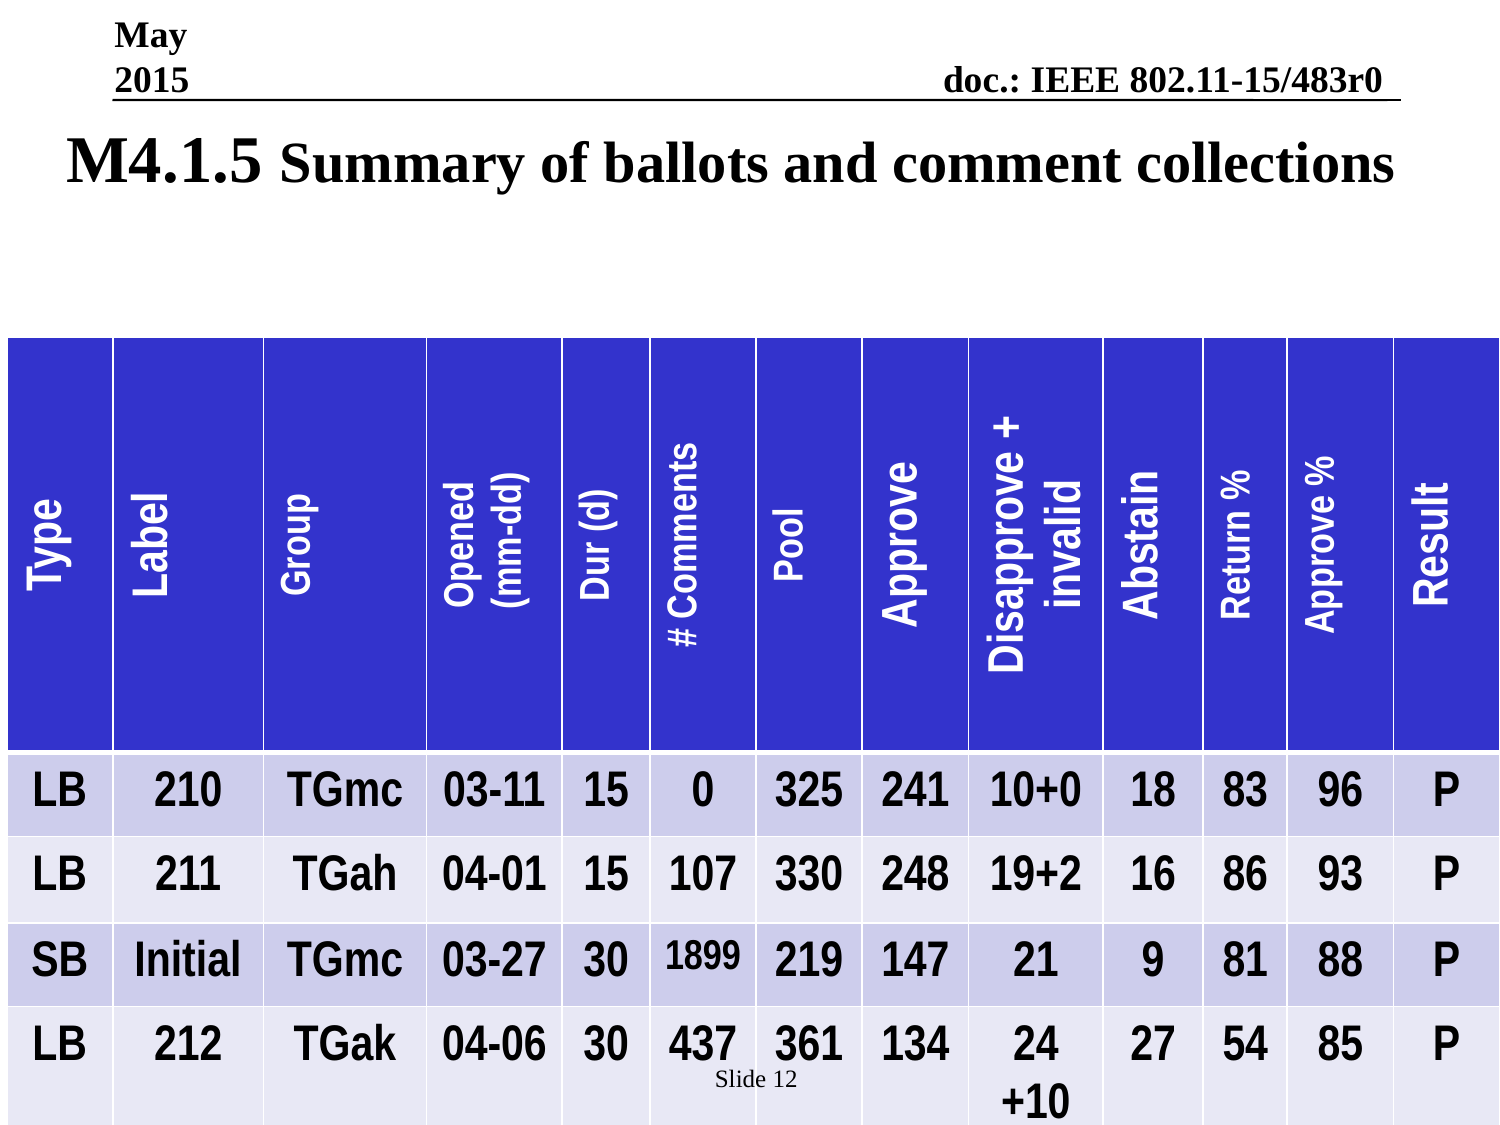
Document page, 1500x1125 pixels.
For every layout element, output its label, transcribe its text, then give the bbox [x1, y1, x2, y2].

table_cell 248 [863, 837, 968, 922]
table_cell 210 [114, 755, 263, 836]
table_header # Comments [651, 338, 755, 750]
table_cell LB [8, 837, 112, 922]
table_cell 03-27 [427, 924, 561, 1006]
table_cell 30 [563, 1007, 649, 1125]
table_header Result [1394, 338, 1499, 750]
table_cell 27 [1104, 1007, 1202, 1125]
table_header Label [114, 338, 263, 750]
table_cell P [1394, 924, 1499, 1006]
title M4.1.5 Summary of ballots and comment collections [0, 112, 1463, 200]
table_cell 24 +10 [969, 1007, 1102, 1125]
table_cell TGmc [264, 924, 426, 1006]
table_cell P [1394, 837, 1499, 922]
table_cell 0 [651, 755, 755, 836]
table_header Disapprove + invalid [969, 338, 1102, 750]
table_cell Initial [114, 924, 263, 1006]
table_cell 30 [563, 924, 649, 1006]
table_cell 03-11 [427, 755, 561, 836]
table_cell 81 [1204, 924, 1286, 1006]
table_cell 16 [1104, 837, 1202, 922]
table_header Opened (mm-dd) [427, 338, 561, 750]
table_cell 86 [1204, 837, 1286, 922]
table_header Approve [863, 338, 968, 750]
table_cell 325 [757, 755, 861, 836]
table_cell 04-01 [427, 837, 561, 922]
table_cell 15 [563, 755, 649, 836]
table_cell 134 [863, 1007, 968, 1125]
table_cell 361 [757, 1007, 861, 1125]
table_header Type [8, 338, 112, 750]
table_cell TGak [264, 1007, 426, 1125]
table_header Approve % [1288, 338, 1393, 750]
table_cell 88 [1288, 924, 1393, 1006]
table_cell 04-06 [427, 1007, 561, 1125]
table_cell TGmc [264, 755, 426, 836]
table_cell TGah [264, 837, 426, 922]
table_cell P [1394, 755, 1499, 836]
table_cell 96 [1288, 755, 1393, 836]
table_cell LB [8, 755, 112, 836]
table_cell P [1394, 1007, 1499, 1125]
table_cell 93 [1288, 837, 1393, 922]
table_cell 212 [114, 1007, 263, 1125]
table_header Pool [757, 338, 861, 750]
table_cell SB [8, 924, 112, 1006]
table_cell 9 [1104, 924, 1202, 1006]
table_cell 15 [563, 837, 649, 922]
table_cell 18 [1104, 755, 1202, 836]
table_cell 83 [1204, 755, 1286, 836]
table_cell 21 [969, 924, 1102, 1006]
table_header Dur (d) [563, 338, 649, 750]
table_header Return % [1204, 338, 1286, 750]
table_cell 437 [651, 1007, 755, 1125]
table_cell LB [8, 1007, 112, 1125]
slide_number Slide 12 [712, 1061, 800, 1093]
table_cell 54 [1204, 1007, 1286, 1125]
table_cell 1899 [651, 924, 755, 1006]
table_cell 107 [651, 837, 755, 922]
table_cell 330 [757, 837, 861, 922]
table_cell 19+2 [969, 837, 1102, 922]
table_cell 85 [1288, 1007, 1393, 1125]
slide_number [114, 54, 272, 101]
table_cell 147 [863, 924, 968, 1006]
table_header Abstain [1104, 338, 1202, 750]
table_cell 219 [757, 924, 861, 1006]
table_cell 241 [863, 755, 968, 836]
table_header Group [264, 338, 426, 750]
table_cell 211 [114, 837, 263, 922]
table_cell 10+0 [969, 755, 1102, 836]
